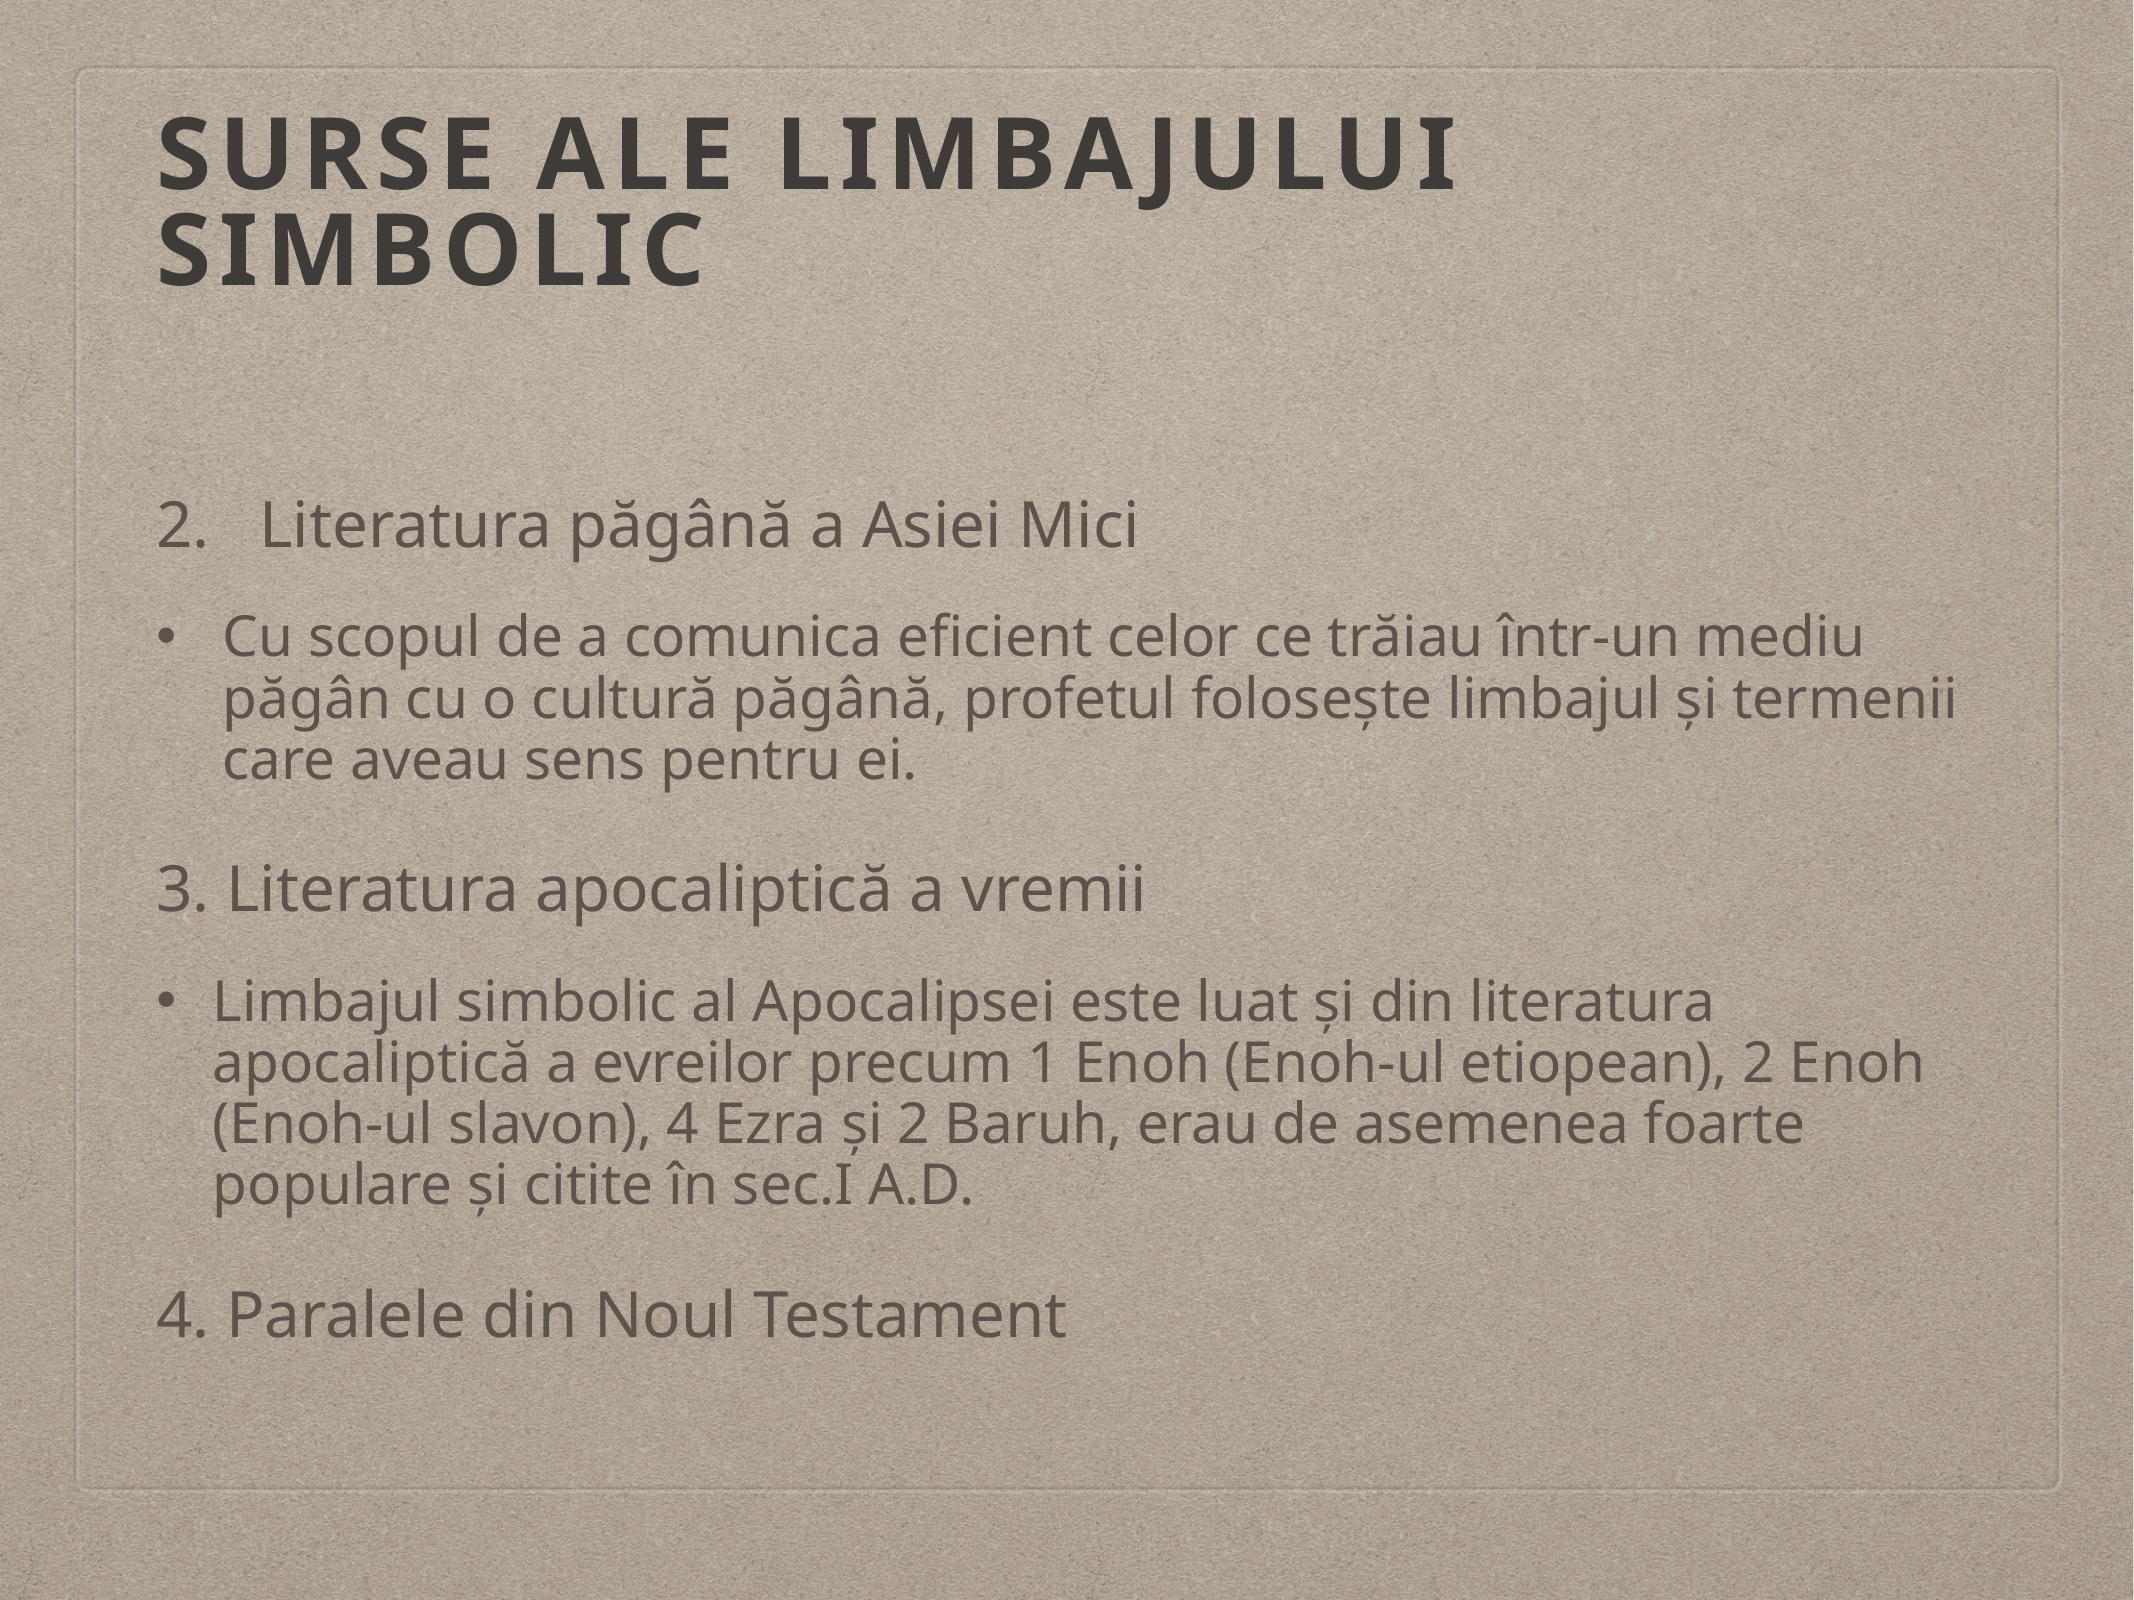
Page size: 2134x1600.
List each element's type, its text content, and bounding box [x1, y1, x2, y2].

title Surse ale limbajului simbolic [147, 103, 1986, 386]
list 2. Literatura păgână a Asiei Mici Cu scopul de a comunica eficient celor ce trăiau într-un mediu păgân cu o cultură păgână, profetul folosește limbajul și termenii care aveau sens pentru ei. 3. Literatura apocaliptică a vremii Limbajul simbolic al Apocalipsei este luat și din literatura apocaliptică a evreilor precum 1 Enoh (Enoh-ul etiopean), 2 Enoh (Enoh-ul slavon), 4 Ezra și 2 Baruh, erau de asemenea foarte populare și citite în sec.I A.D. 4. Paralele din Noul Testament [147, 426, 1986, 1407]
picture [0, 0, 2134, 1600]
